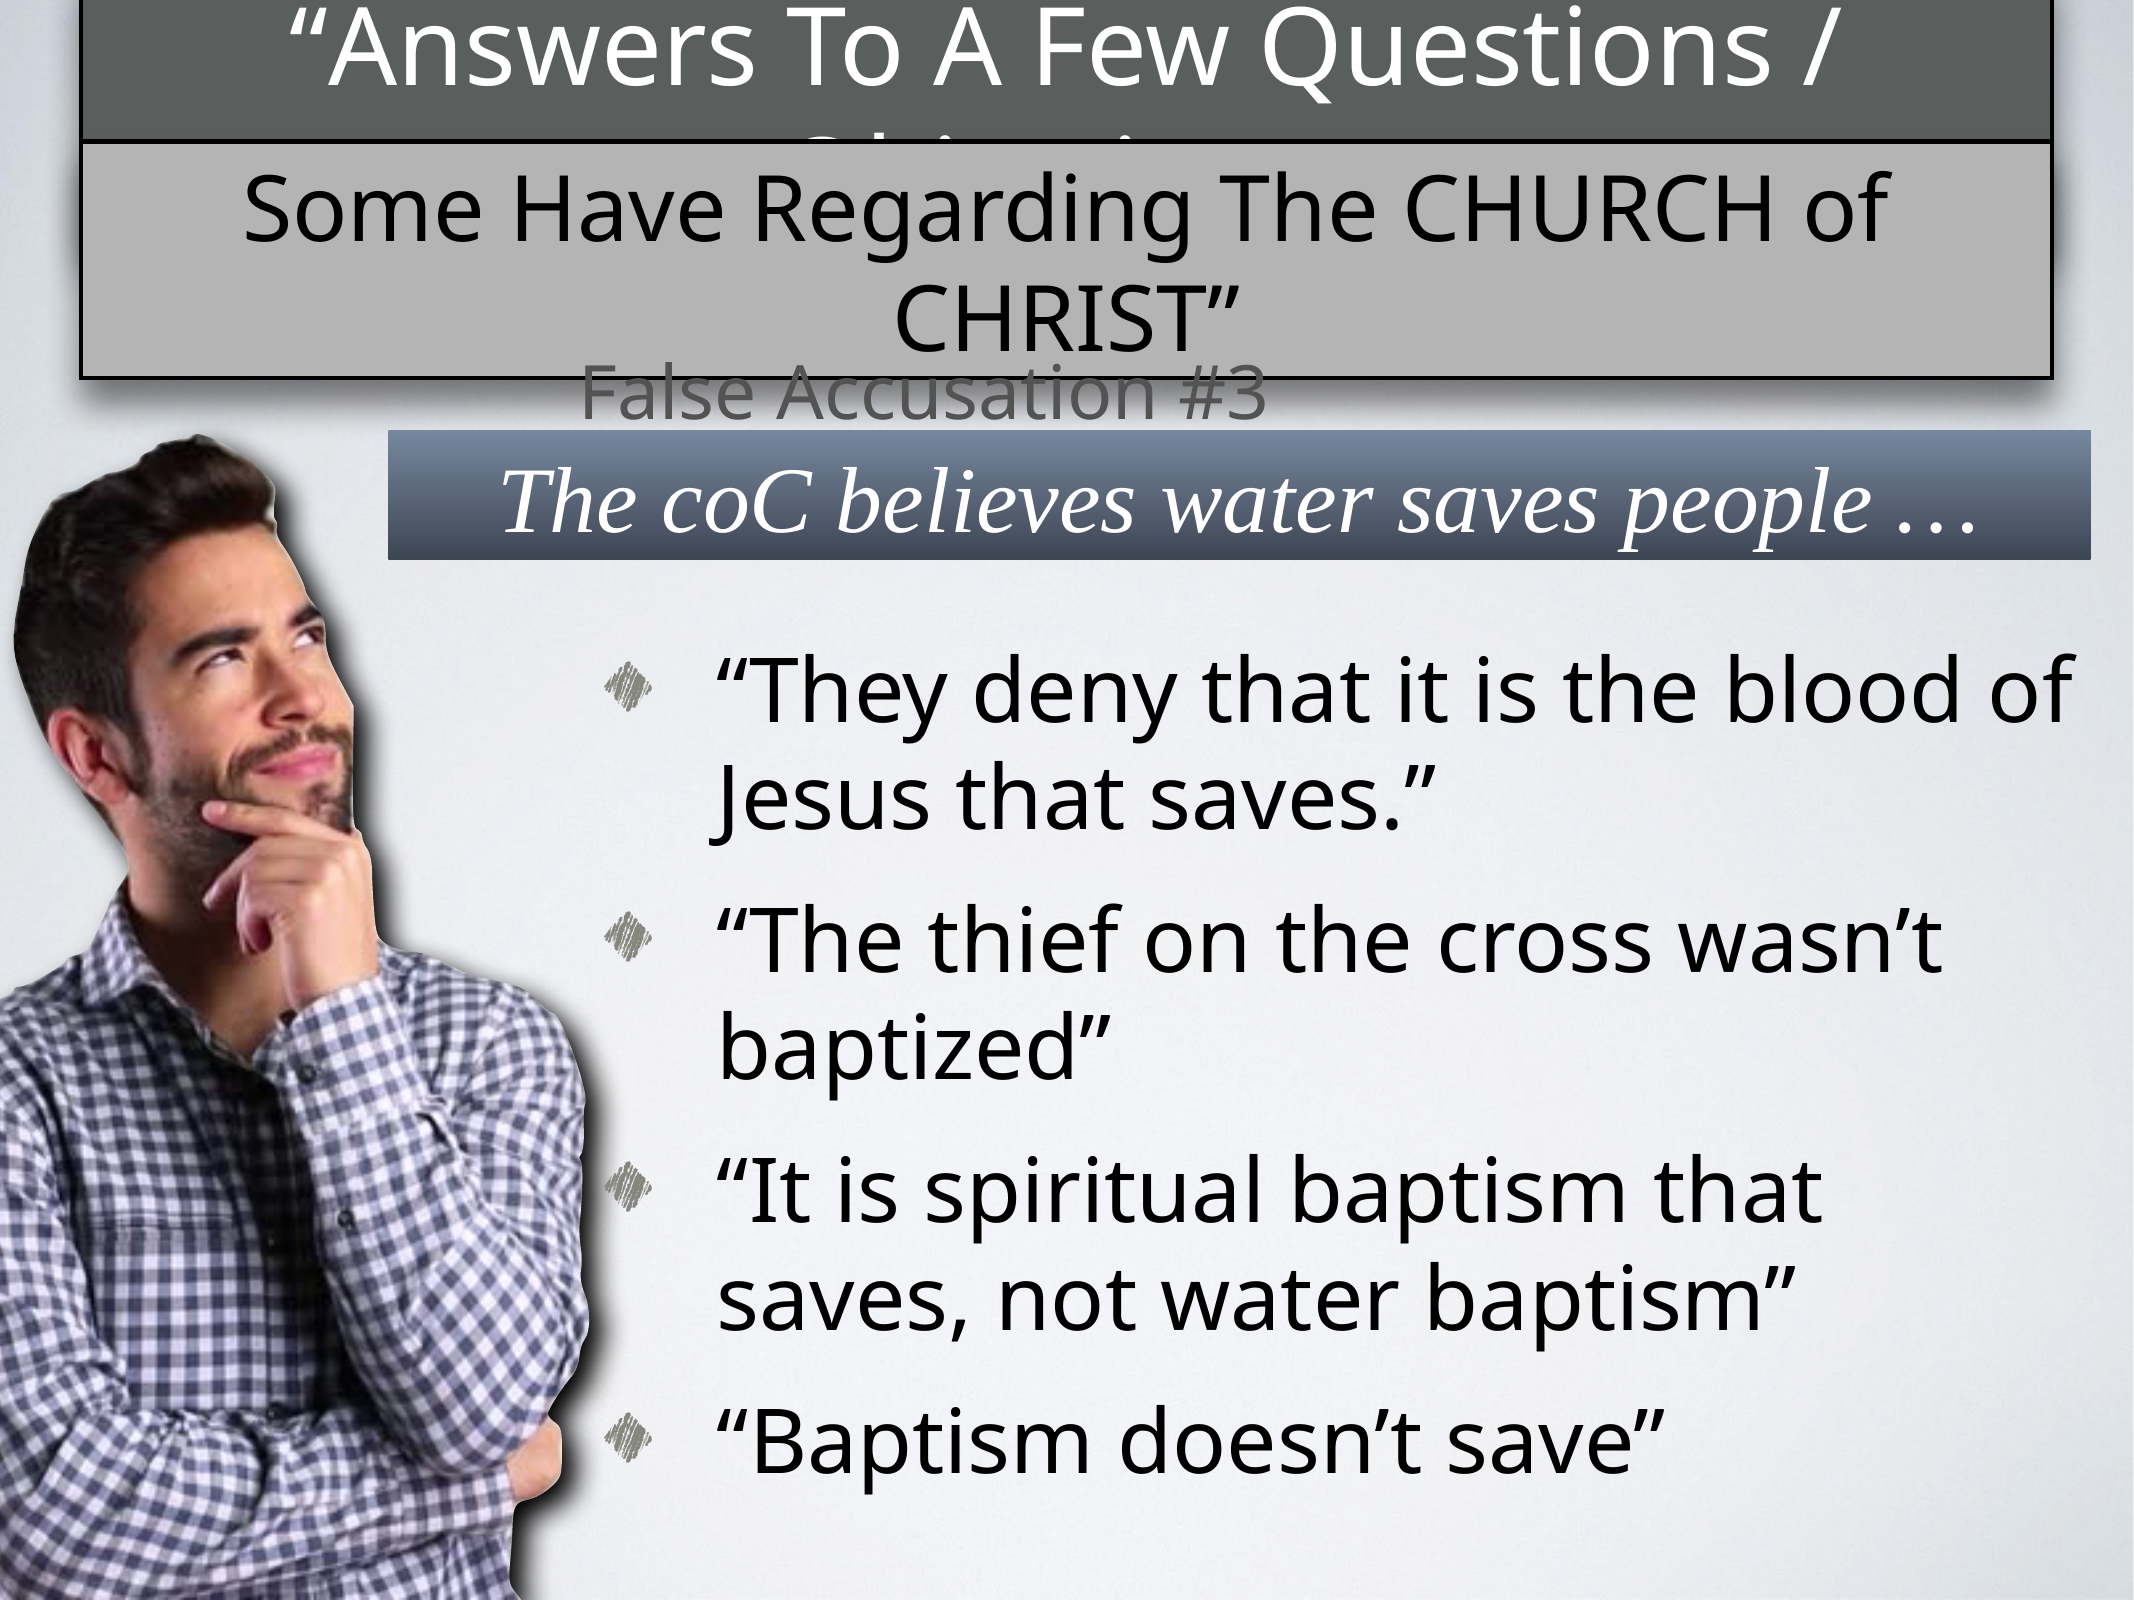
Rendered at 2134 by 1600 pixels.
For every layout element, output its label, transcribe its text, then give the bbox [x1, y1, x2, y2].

text_box The coC believes water saves people … [590, 430, 2091, 560]
text_box “They deny that it is the blood of Jesus that saves.” “The thief on the cross wasn’t baptized” “It is spiritual baptism that saves, not water baptism” “Baptism doesn’t save” [596, 624, 2110, 1500]
text_box False Accusation #3 [570, 336, 1279, 443]
picture [0, 0, 2134, 1600]
text_box “Answers To A Few Questions / Objections [81, 0, 2052, 141]
text_box Some Have Regarding The CHURCH of CHRIST” [81, 141, 2052, 378]
